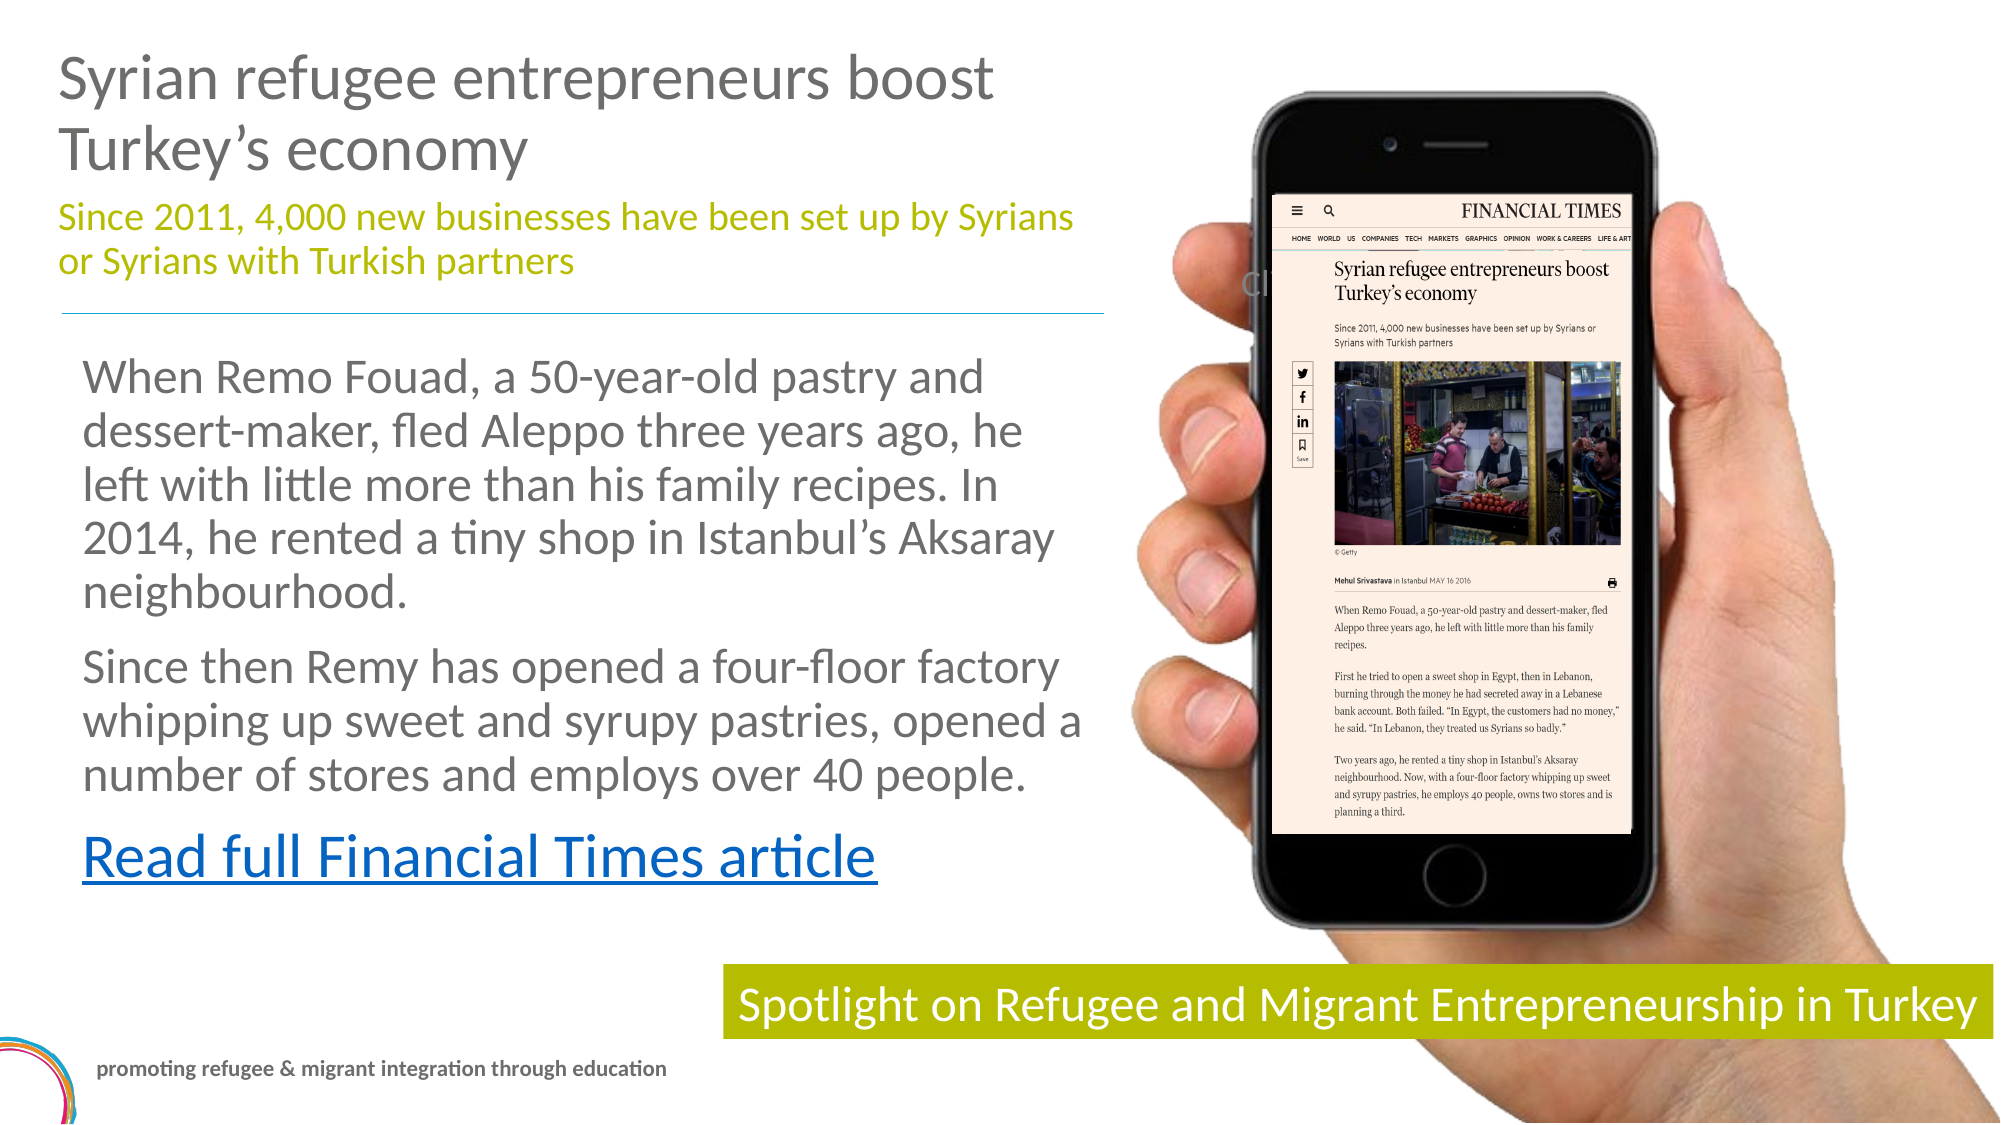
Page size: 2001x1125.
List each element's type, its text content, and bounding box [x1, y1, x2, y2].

picture [1130, 90, 2001, 1123]
list Syrian refugee entrepreneurs boost Turkey’s economy Since 2011, 4,000 new businesses have been set up by Syrians or Syrians with Turkish partners [43, 36, 1125, 292]
list When Remo Fouad, a 50-year-old pastry and dessert-maker, fled Aleppo three years ago, he left with little more than his family recipes. In 2014, he rented a tiny shop in Istanbul’s Aksaray neighbourhood. Since then Remy has opened a four-floor factory whipping up sweet and syrupy pastries, opened a number of stores and employs over 40 people. Read full Financial Times article [67, 342, 1111, 940]
text_box Spotlight on Refugee and Migrant Entrepreneurship in Turkey [723, 964, 1994, 1039]
picture [0, 1033, 80, 1125]
